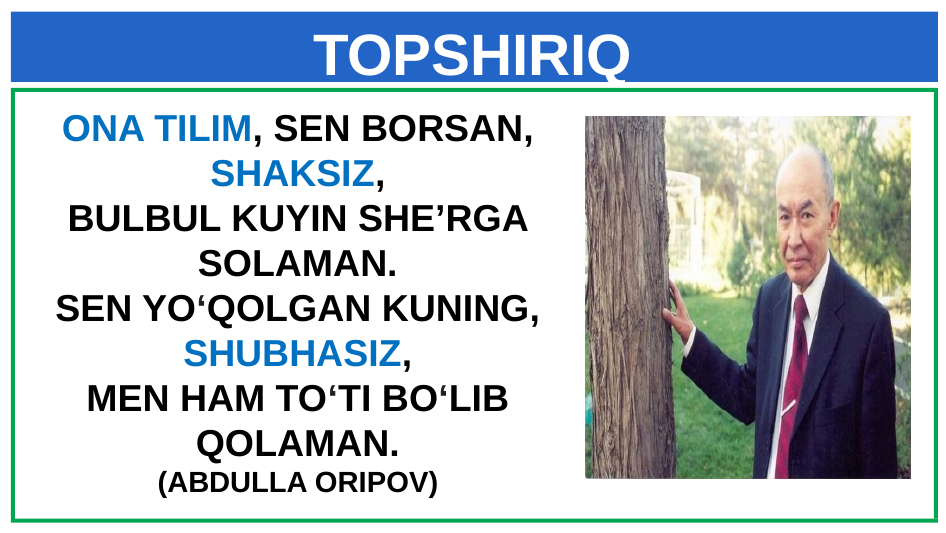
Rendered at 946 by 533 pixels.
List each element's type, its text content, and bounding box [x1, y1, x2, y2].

list ONA TILIM, SEN BORSAN, SHAKSIZ, BULBUL KUYIN SHE’RGA SOLAMAN. SEN YO‘QOLGAN KUNING, SHUBHASIZ, MEN HAM TO‘TI BO‘LIB QOLAMAN. (ABDULLA ORIPOV) [35, 103, 561, 518]
picture [585, 115, 911, 479]
title TOPSHIRIQ [49, 16, 897, 88]
